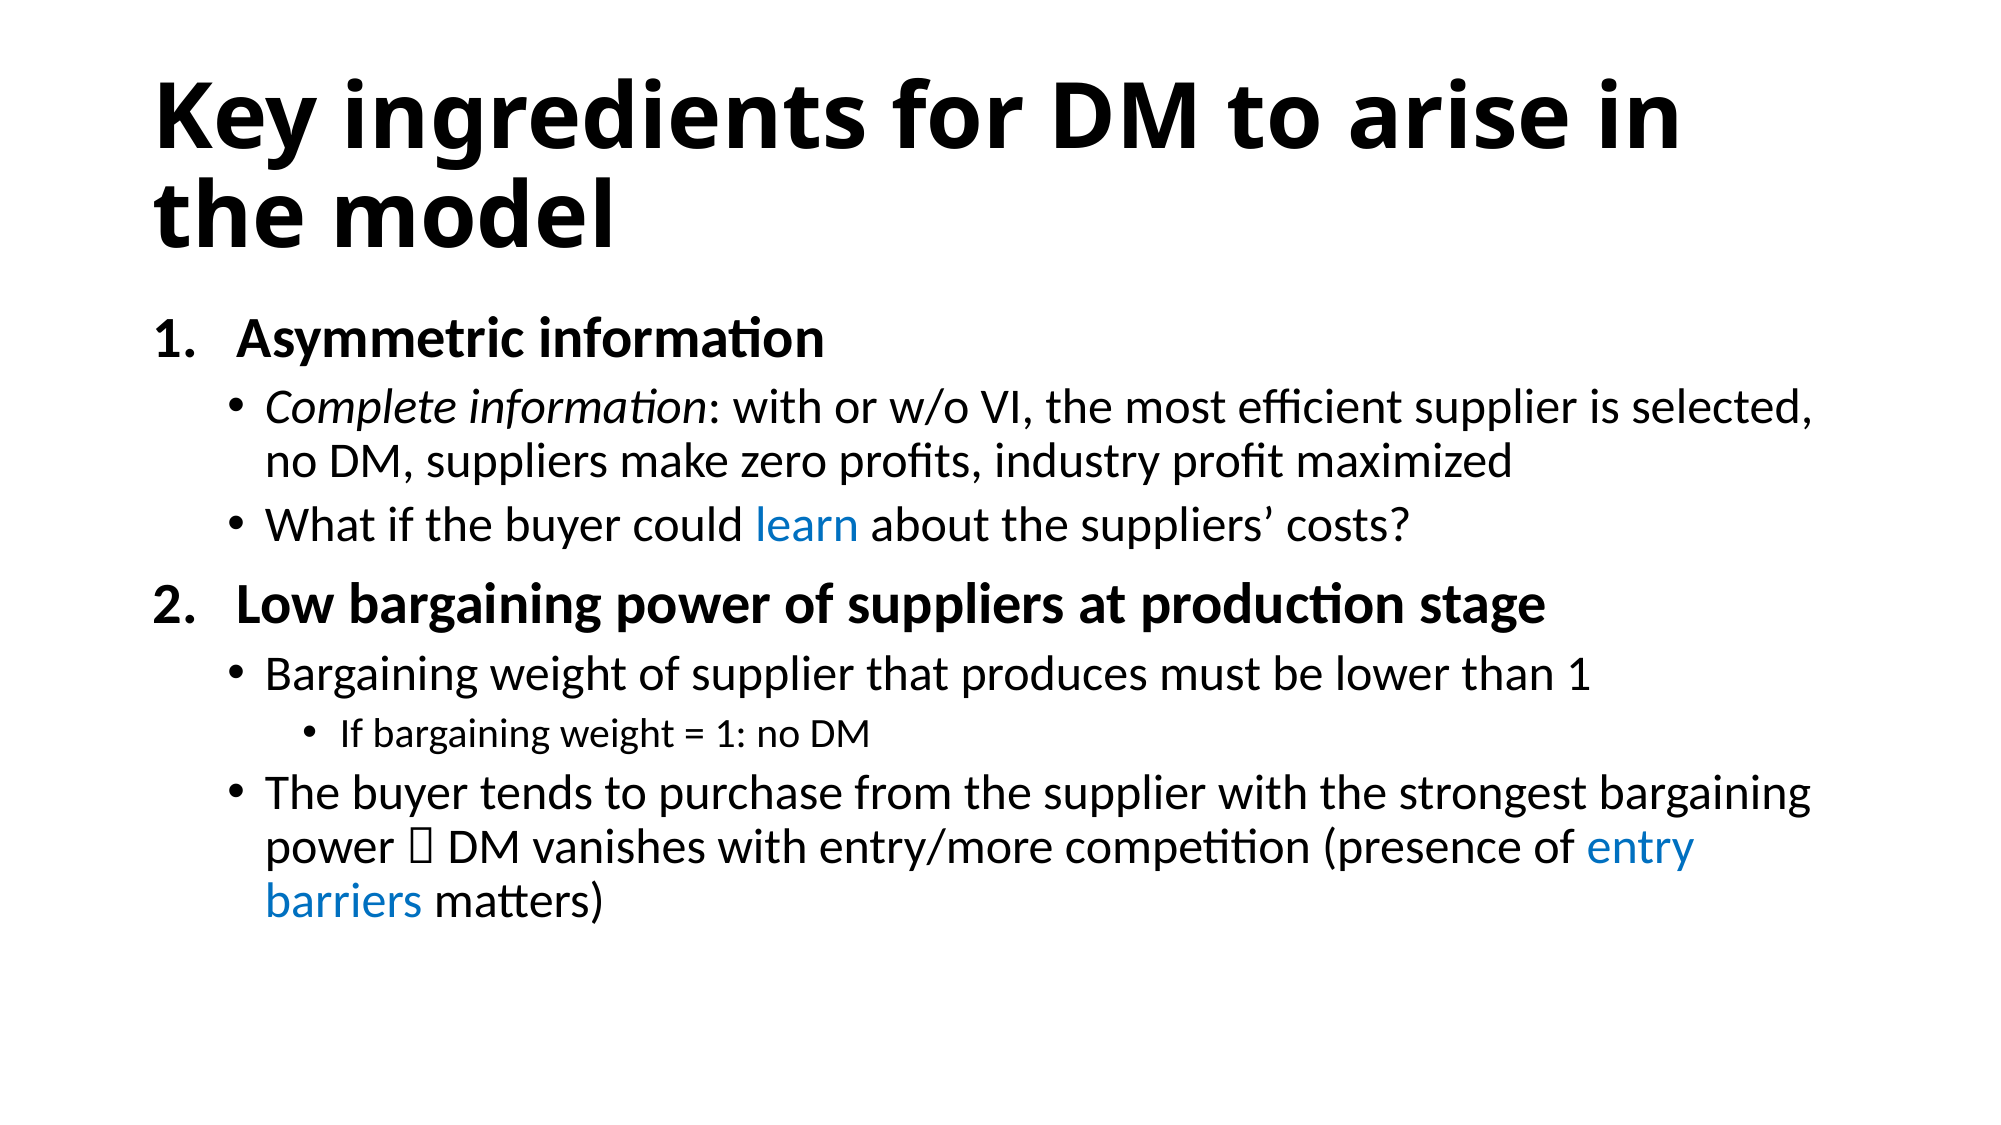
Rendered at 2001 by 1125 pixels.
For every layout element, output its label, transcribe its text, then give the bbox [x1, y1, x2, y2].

list Asymmetric information Complete information: with or w/o VI, the most efficient supplier is selected, no DM, suppliers make zero profits, industry profit maximized What if the buyer could learn about the suppliers’ costs? Low bargaining power of suppliers at production stage Bargaining weight of supplier that produces must be lower than 1 If bargaining weight = 1: no DM The buyer tends to purchase from the supplier with the strongest bargaining power  DM vanishes with entry/more competition (presence of entry barriers matters) [137, 299, 1863, 1014]
title Key ingredients for DM to arise in the model [137, 59, 1863, 278]
